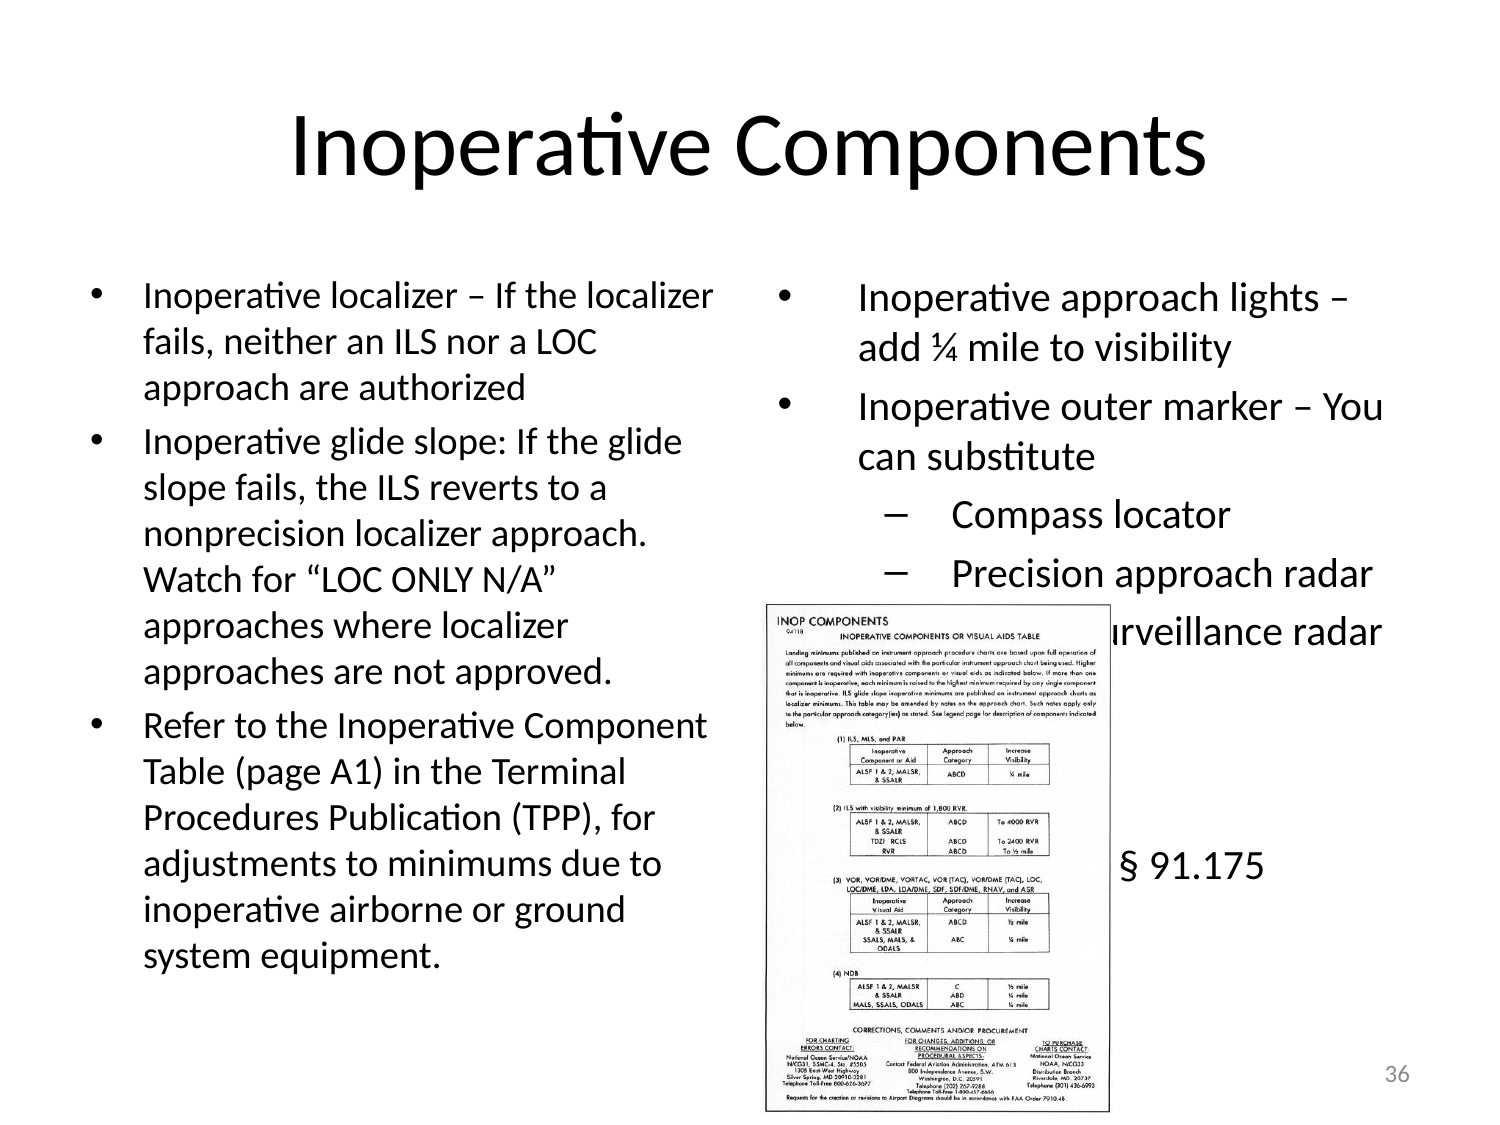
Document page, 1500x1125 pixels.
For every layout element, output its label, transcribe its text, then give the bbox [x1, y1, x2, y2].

list Inoperative approach lights – add ¼ mile to visibility Inoperative outer marker – You can substitute Compass locator Precision approach radar Airport surveillance radar DME fix VOR fix NDB fix FAR § 91.175 [762, 262, 1425, 1005]
slide_number 36 [1116, 1042, 1425, 1103]
title Inoperative Components [75, 45, 1425, 233]
picture [762, 602, 1113, 1113]
list Inoperative localizer – If the localizer fails, neither an ILS nor a LOC approach are authorized Inoperative glide slope: If the glide slope fails, the ILS reverts to a nonprecision localizer approach. Watch for “LOC ONLY N/A” approaches where localizer approaches are not approved. Refer to the Inoperative Component Table (page A1) in the Terminal Procedures Publication (TPP), for adjustments to minimums due to inoperative airborne or ground system equipment. [75, 262, 738, 1005]
